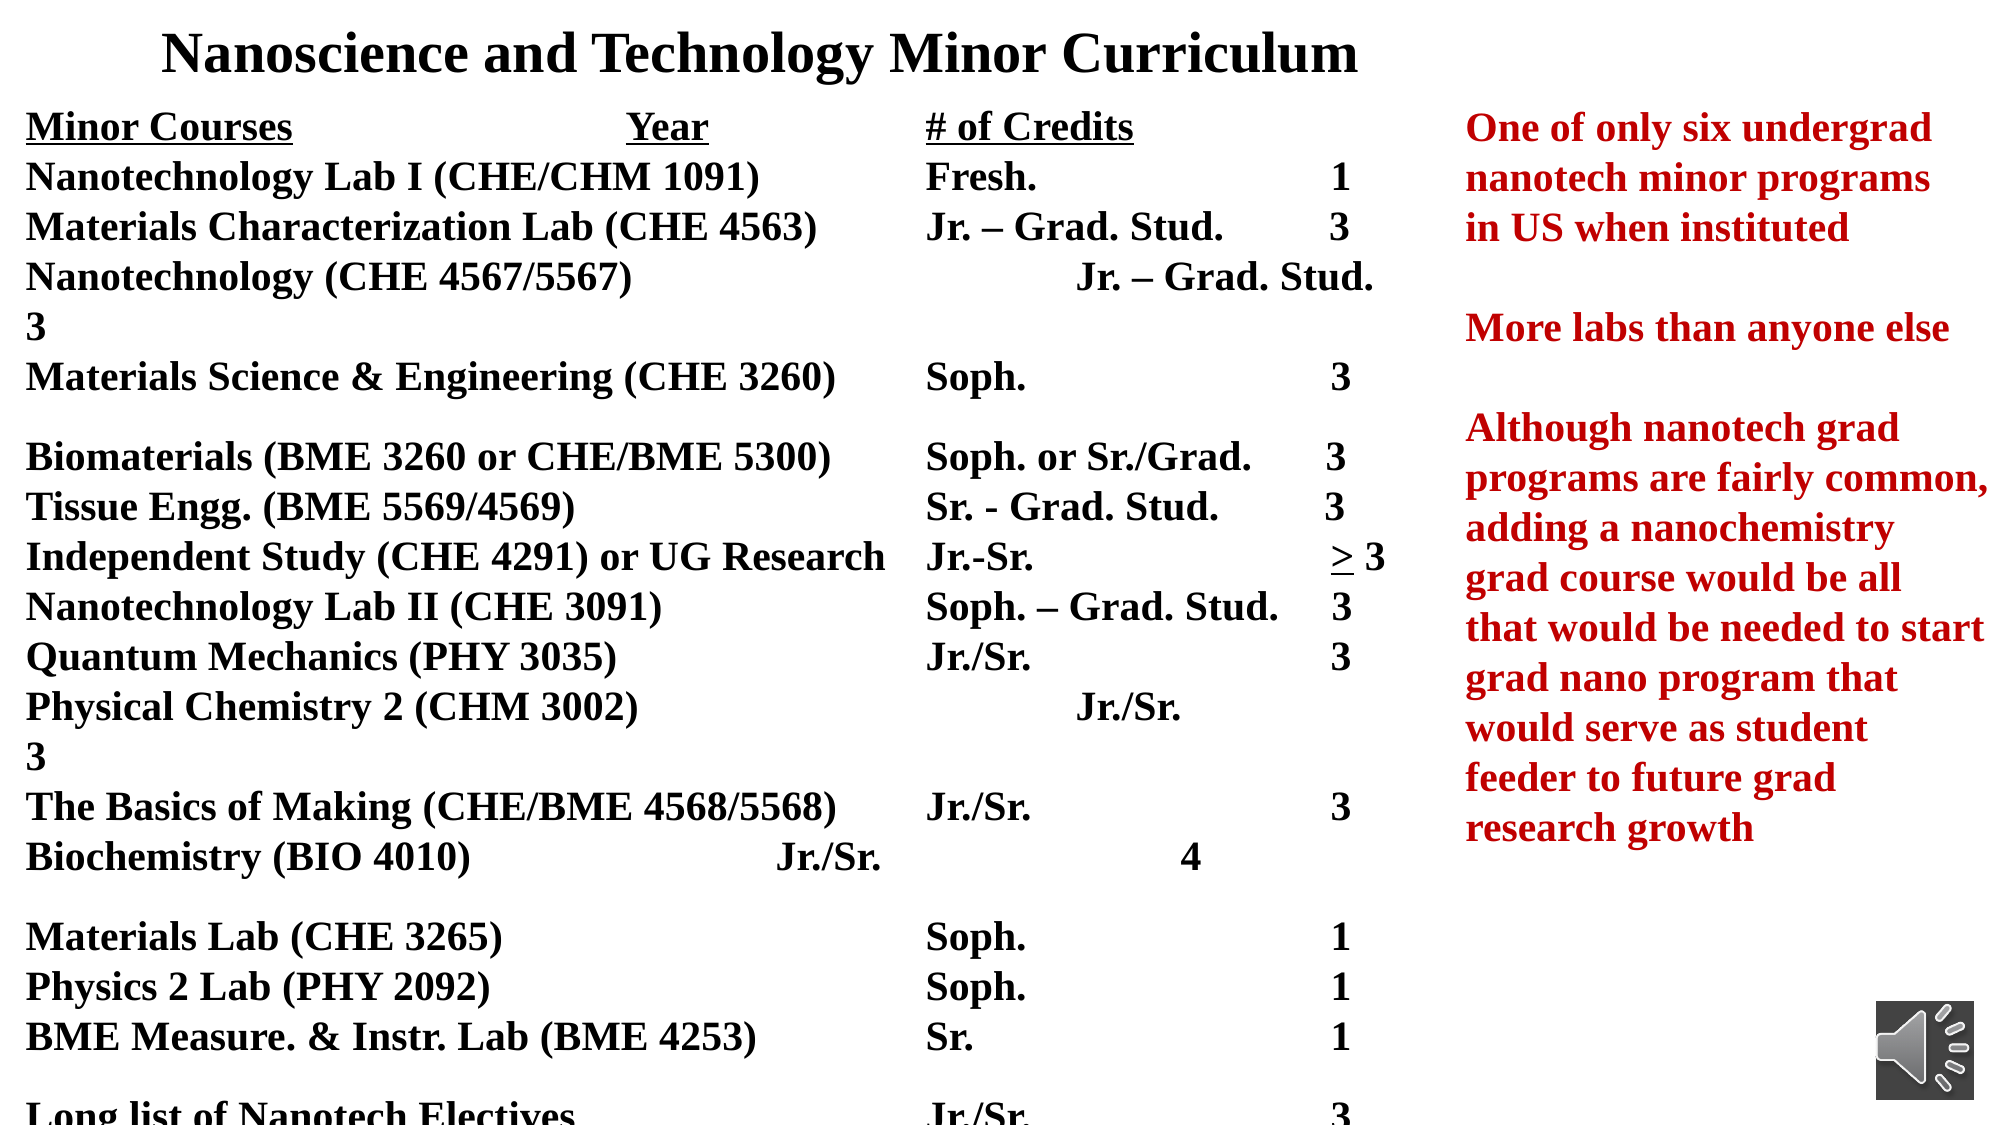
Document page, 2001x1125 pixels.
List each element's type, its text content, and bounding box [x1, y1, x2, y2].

text_box Nanoscience and Technology Minor Curriculum Minor Courses Year # of Credits Nanotechnology Lab I (CHE/CHM 1091) Fresh. 1 Materials Characterization Lab (CHE 4563) Jr. – Grad. Stud. 3 Nanotechnology (CHE 4567/5567) Jr. – Grad. Stud. 3 Materials Science & Engineering (CHE 3260) Soph. 3 Biomaterials (BME 3260 or CHE/BME 5300) Soph. or Sr./Grad. 3 Tissue Engg. (BME 5569/4569) Sr. - Grad. Stud. 3 Independent Study (CHE 4291) or UG Research Jr.-Sr. > 3 Nanotechnology Lab II (CHE 3091) Soph. – Grad. Stud. 3 Quantum Mechanics (PHY 3035) Jr./Sr. 3 Physical Chemistry 2 (CHM 3002) Jr./Sr. 3 The Basics of Making (CHE/BME 4568/5568) Jr./Sr. 3 Biochemistry (BIO 4010) Jr./Sr. 4 Materials Lab (CHE 3265) Soph. 1 Physics 2 Lab (PHY 2092) Soph. 1 BME Measure. & Instr. Lab (BME 4253) Sr. 1 Long list of Nanotech Electives Jr./Sr. 3 1st group: All; 2nd Group: > 3 credits; 3rd Group: 1-2 credits; Total of > 18 credits [10, 0, 1511, 1125]
text_box One of only six undergrad nanotech minor programs in US when instituted More labs than anyone else Although nanotech grad programs are fairly common, adding a nanochemistry grad course would be all that would be needed to start grad nano program that would serve as student feeder to future grad research growth [1450, 92, 2000, 858]
picture [1874, 1000, 1976, 1101]
